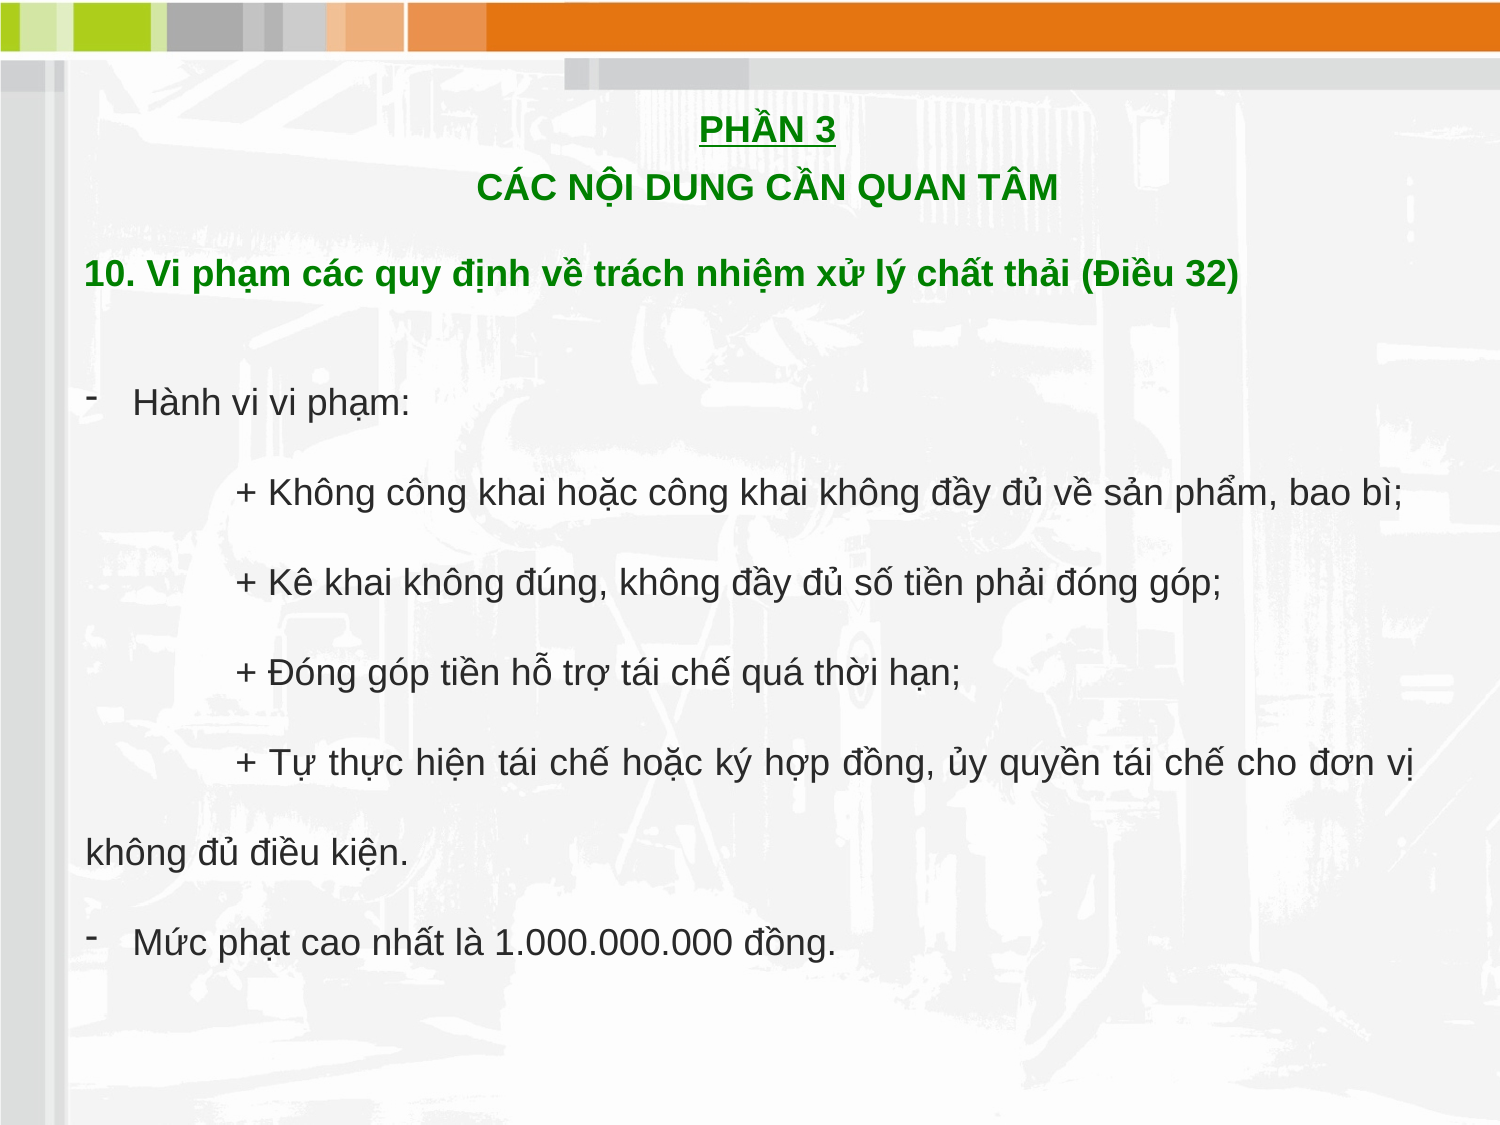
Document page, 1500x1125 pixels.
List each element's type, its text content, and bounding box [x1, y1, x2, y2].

picture [0, 0, 1500, 1125]
text_box 10. Vi phạm các quy định về trách nhiệm xử lý chất thải (Điều 32) [69, 242, 1467, 302]
text_box Hành vi vi phạm: + Không công khai hoặc công khai không đầy đủ về sản phẩm, bao bì; + Kê khai không đúng, không đầy đủ số tiền phải đóng góp; + Đóng góp tiền hỗ trợ tái chế quá thời hạn; + Tự thực hiện tái chế hoặc ký hợp đồng, ủy quyền tái chế cho đơn vị không đủ điều kiện. Mức phạt cao nhất là 1.000.000.000 đồng. [70, 325, 1430, 971]
text_box PHẦN 3 CÁC NỘI DUNG CẦN QUAN TÂM [171, 66, 1365, 216]
